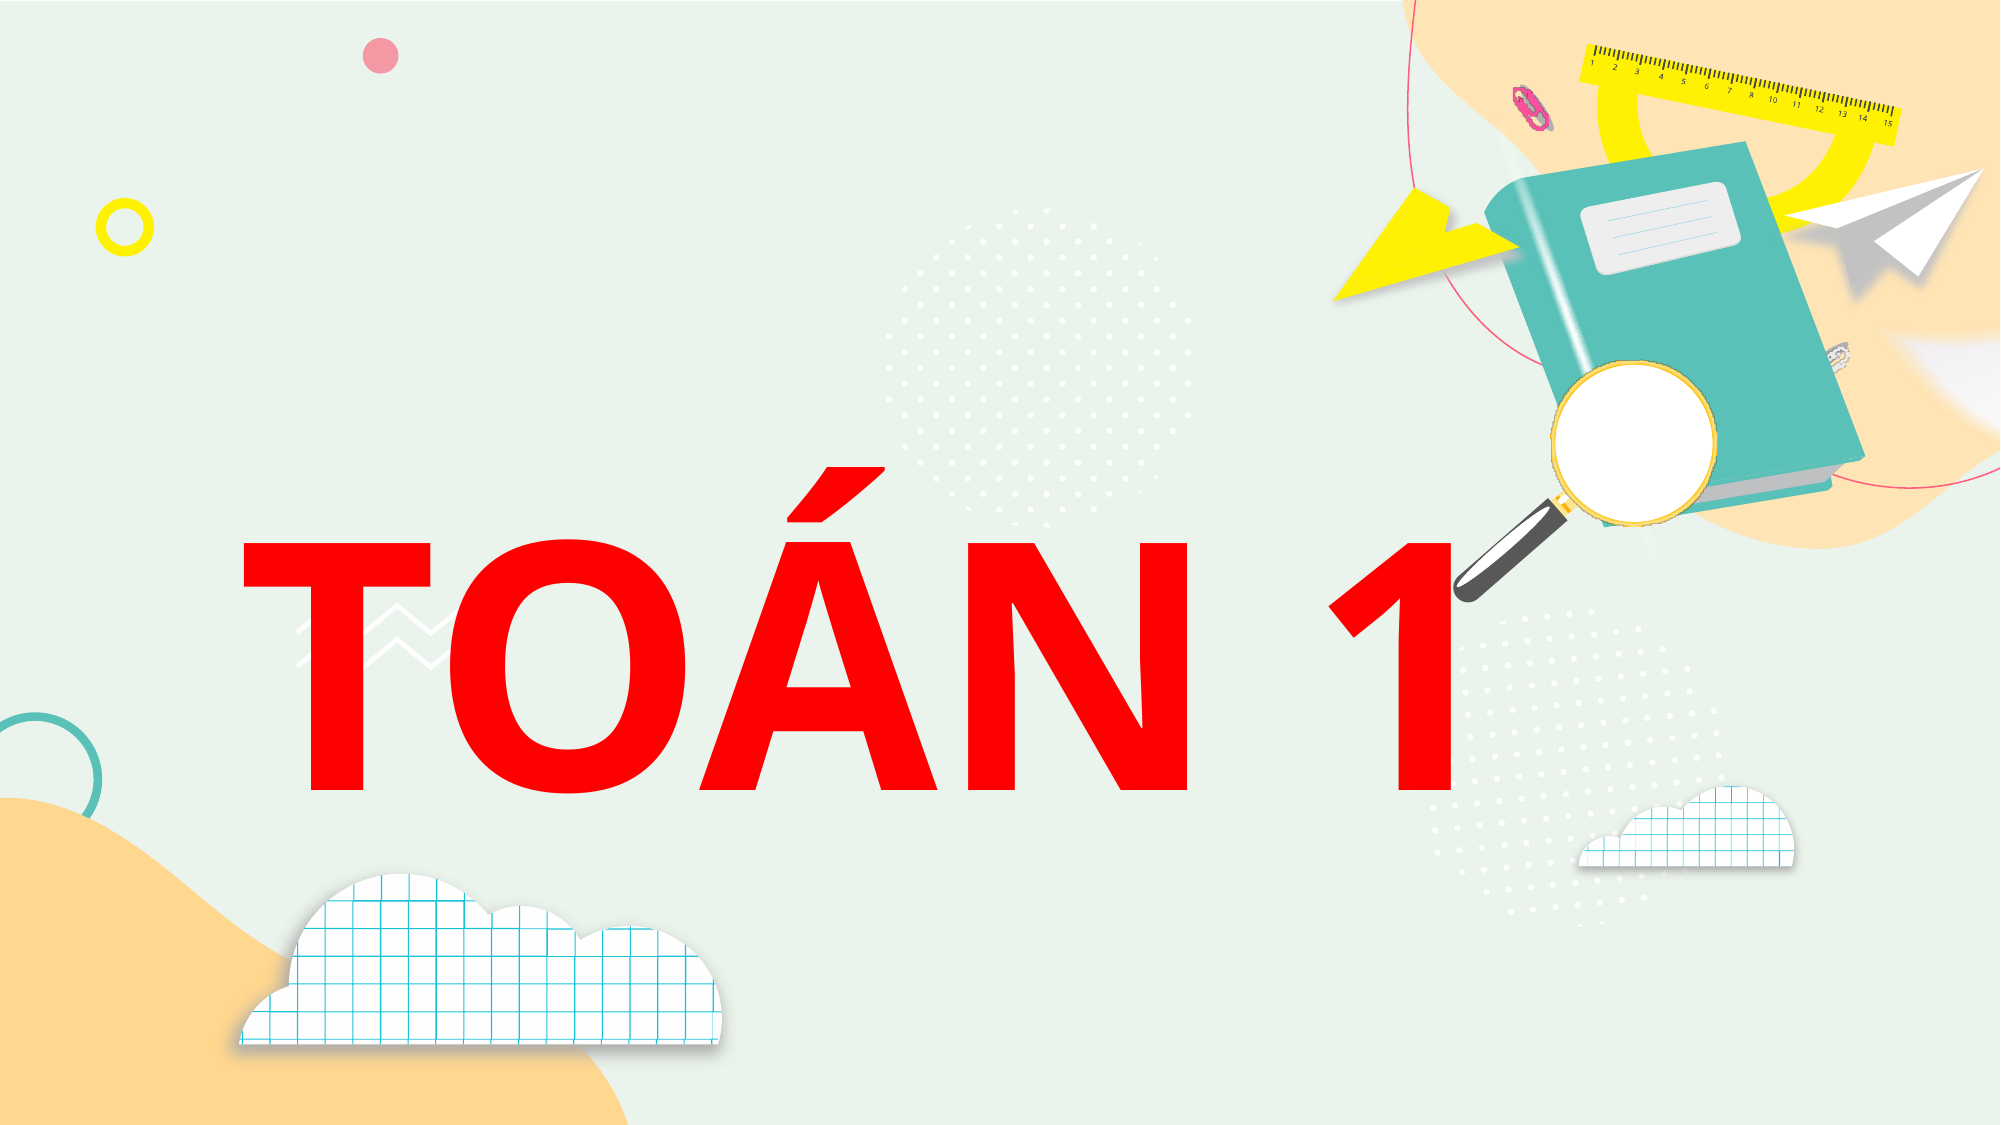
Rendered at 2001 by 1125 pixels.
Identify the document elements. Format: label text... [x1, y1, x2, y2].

picture [134, 784, 820, 1125]
picture [1521, 734, 1852, 928]
picture [1725, 117, 2001, 499]
picture [1277, 86, 1718, 582]
text_box TOÁN 1 [162, 437, 1583, 868]
